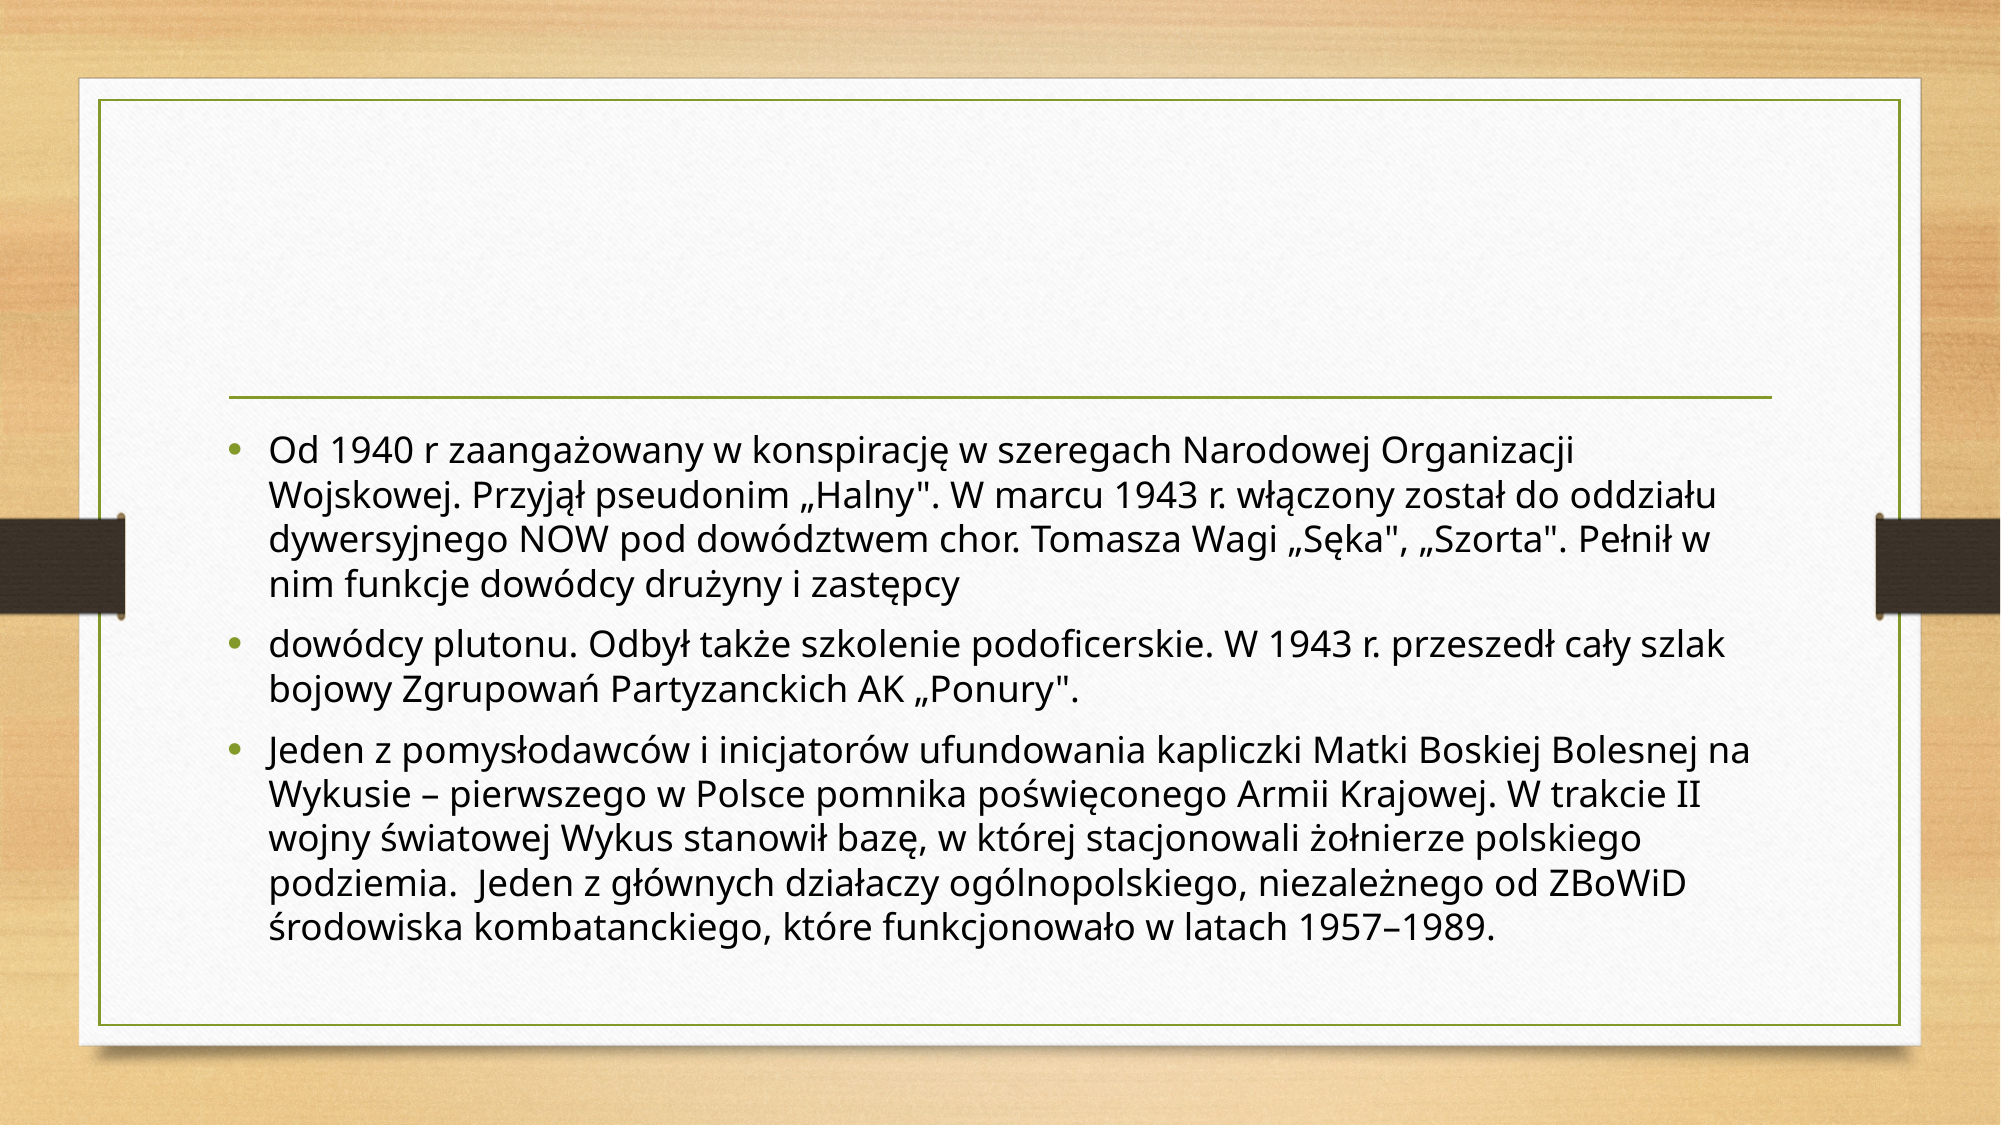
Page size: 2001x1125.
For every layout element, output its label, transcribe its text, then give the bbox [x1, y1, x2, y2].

list Od 1940 r zaangażowany w konspirację w szeregach Narodowej Organizacji Wojskowej. Przyjął pseudonim „Halny". W marcu 1943 r. włączony został do oddziału dywersyjnego NOW pod dowództwem chor. Tomasza Wagi „Sęka", „Szorta". Pełnił w nim funkcje dowódcy drużyny i zastępcy dowódcy plutonu. Odbył także szkolenie podoficerskie. W 1943 r. przeszedł cały szlak bojowy Zgrupowań Partyzanckich AK „Ponury". Jeden z pomysłodawców i inicjatorów ufundowania kapliczki Matki Boskiej Bolesnej na Wykusie – pierwszego w Polsce pomnika poświęconego Armii Krajowej. W trakcie II wojny światowej Wykus stanowił bazę, w której stacjonowali żołnierze polskiego podziemia. Jeden z głównych działaczy ogólnopolskiego, niezależnego od ZBoWiD środowiska kombatanckiego, które funkcjonowało w latach 1957–1989. [212, 419, 1788, 964]
picture [0, 0, 2001, 1125]
